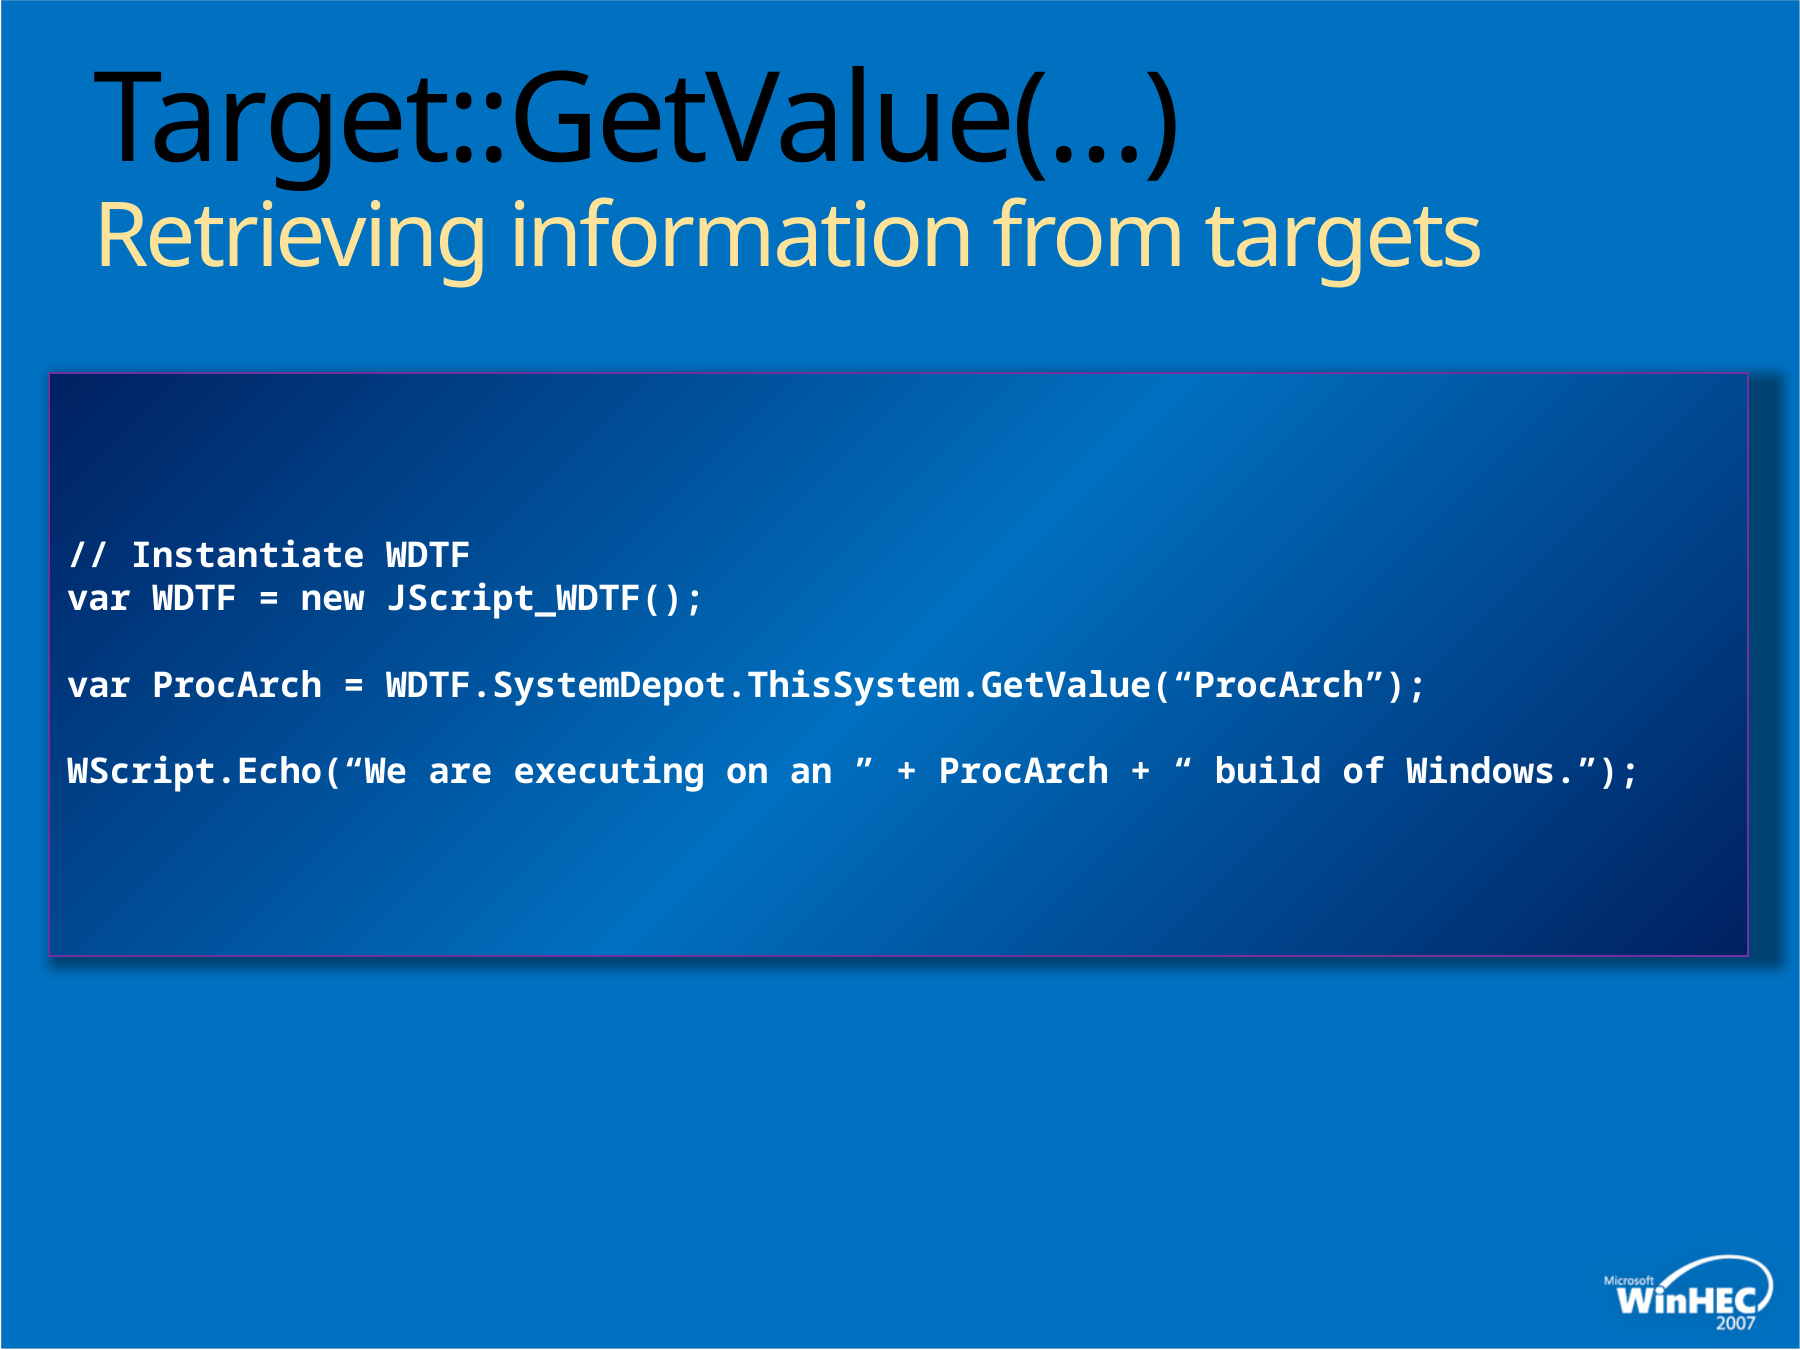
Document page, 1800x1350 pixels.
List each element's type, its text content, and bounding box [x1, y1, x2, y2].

title Target::GetValue(…) Retrieving information from targets [75, 45, 1725, 280]
text_box // Instantiate WDTF var WDTF = new JScript_WDTF(); var ProcArch = WDTF.SystemDepot.ThisSystem.GetValue(“ProcArch”); WScript.Echo(“We are executing on an ” + ProcArch + “ build of Windows.”); [49, 373, 1748, 957]
picture [0, 0, 1800, 1350]
